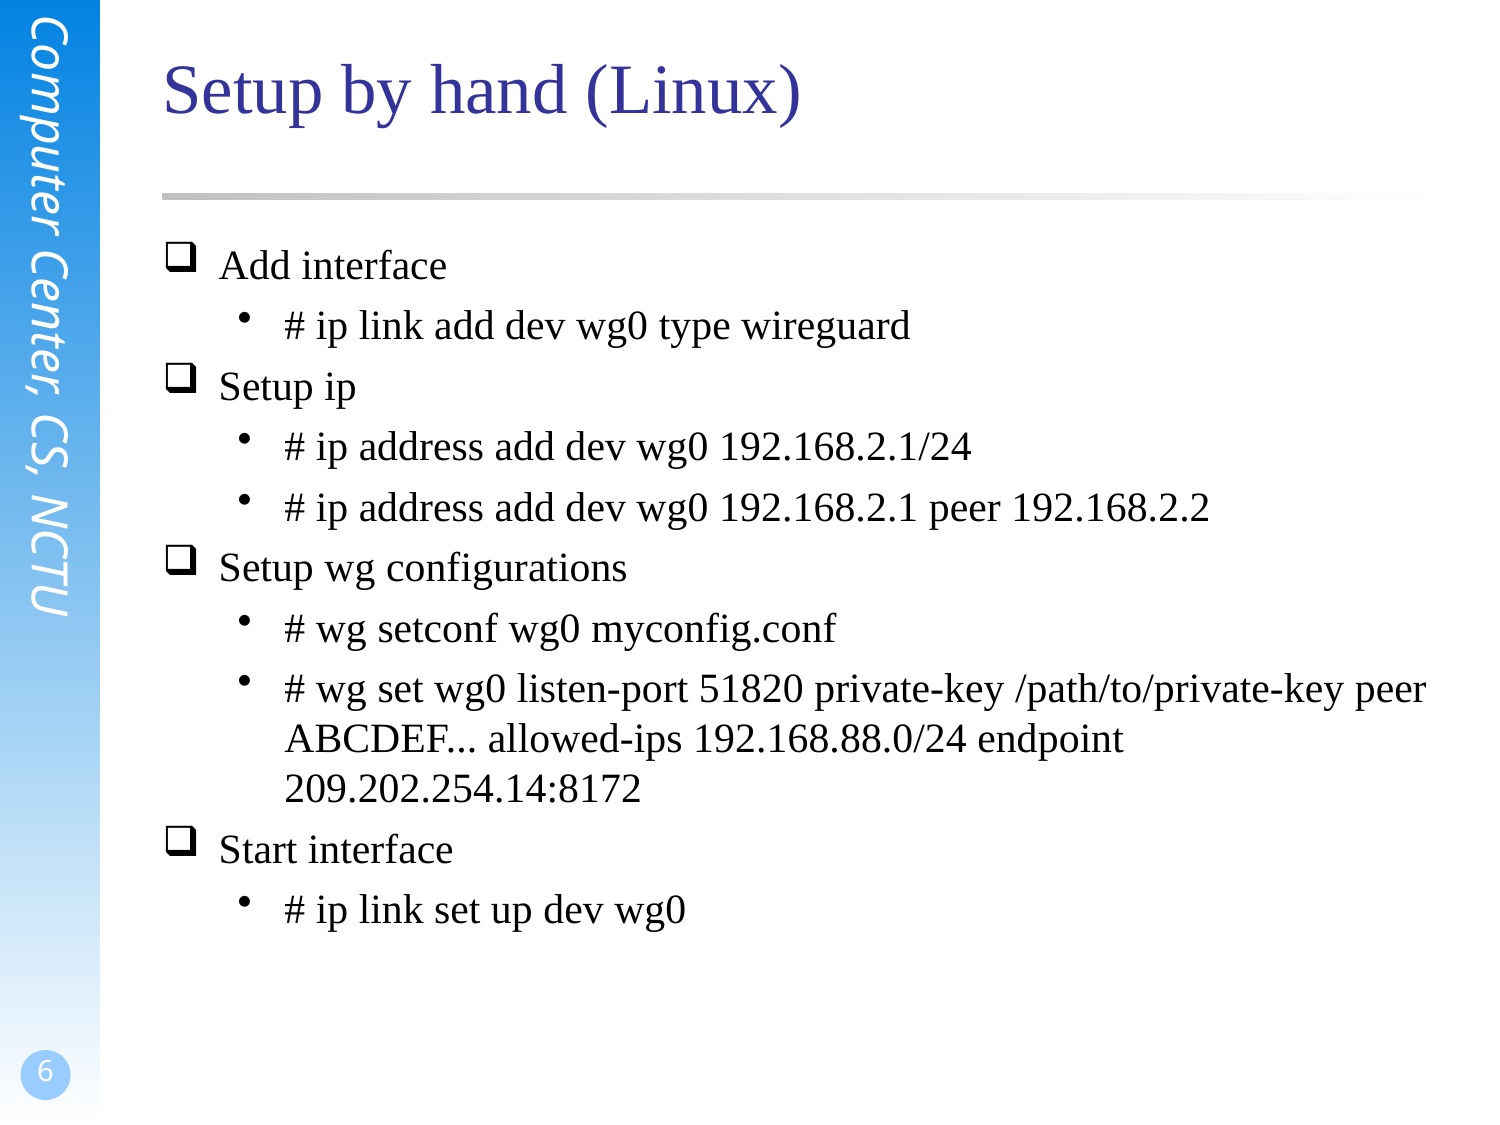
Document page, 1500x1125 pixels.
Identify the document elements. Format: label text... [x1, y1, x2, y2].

list Add interface # ip link add dev wg0 type wireguard Setup ip # ip address add dev wg0 192.168.2.1/24 # ip address add dev wg0 192.168.2.1 peer 192.168.2.2 Setup wg configurations # wg setconf wg0 myconfig.conf # wg set wg0 listen-port 51820 private-key /path/to/private-key peer ABCDEF... allowed-ips 192.168.88.0/24 endpoint 209.202.254.14:8172 Start interface # ip link set up dev wg0 [162, 237, 1438, 1000]
title Setup by hand (Linux) [162, 42, 1438, 231]
